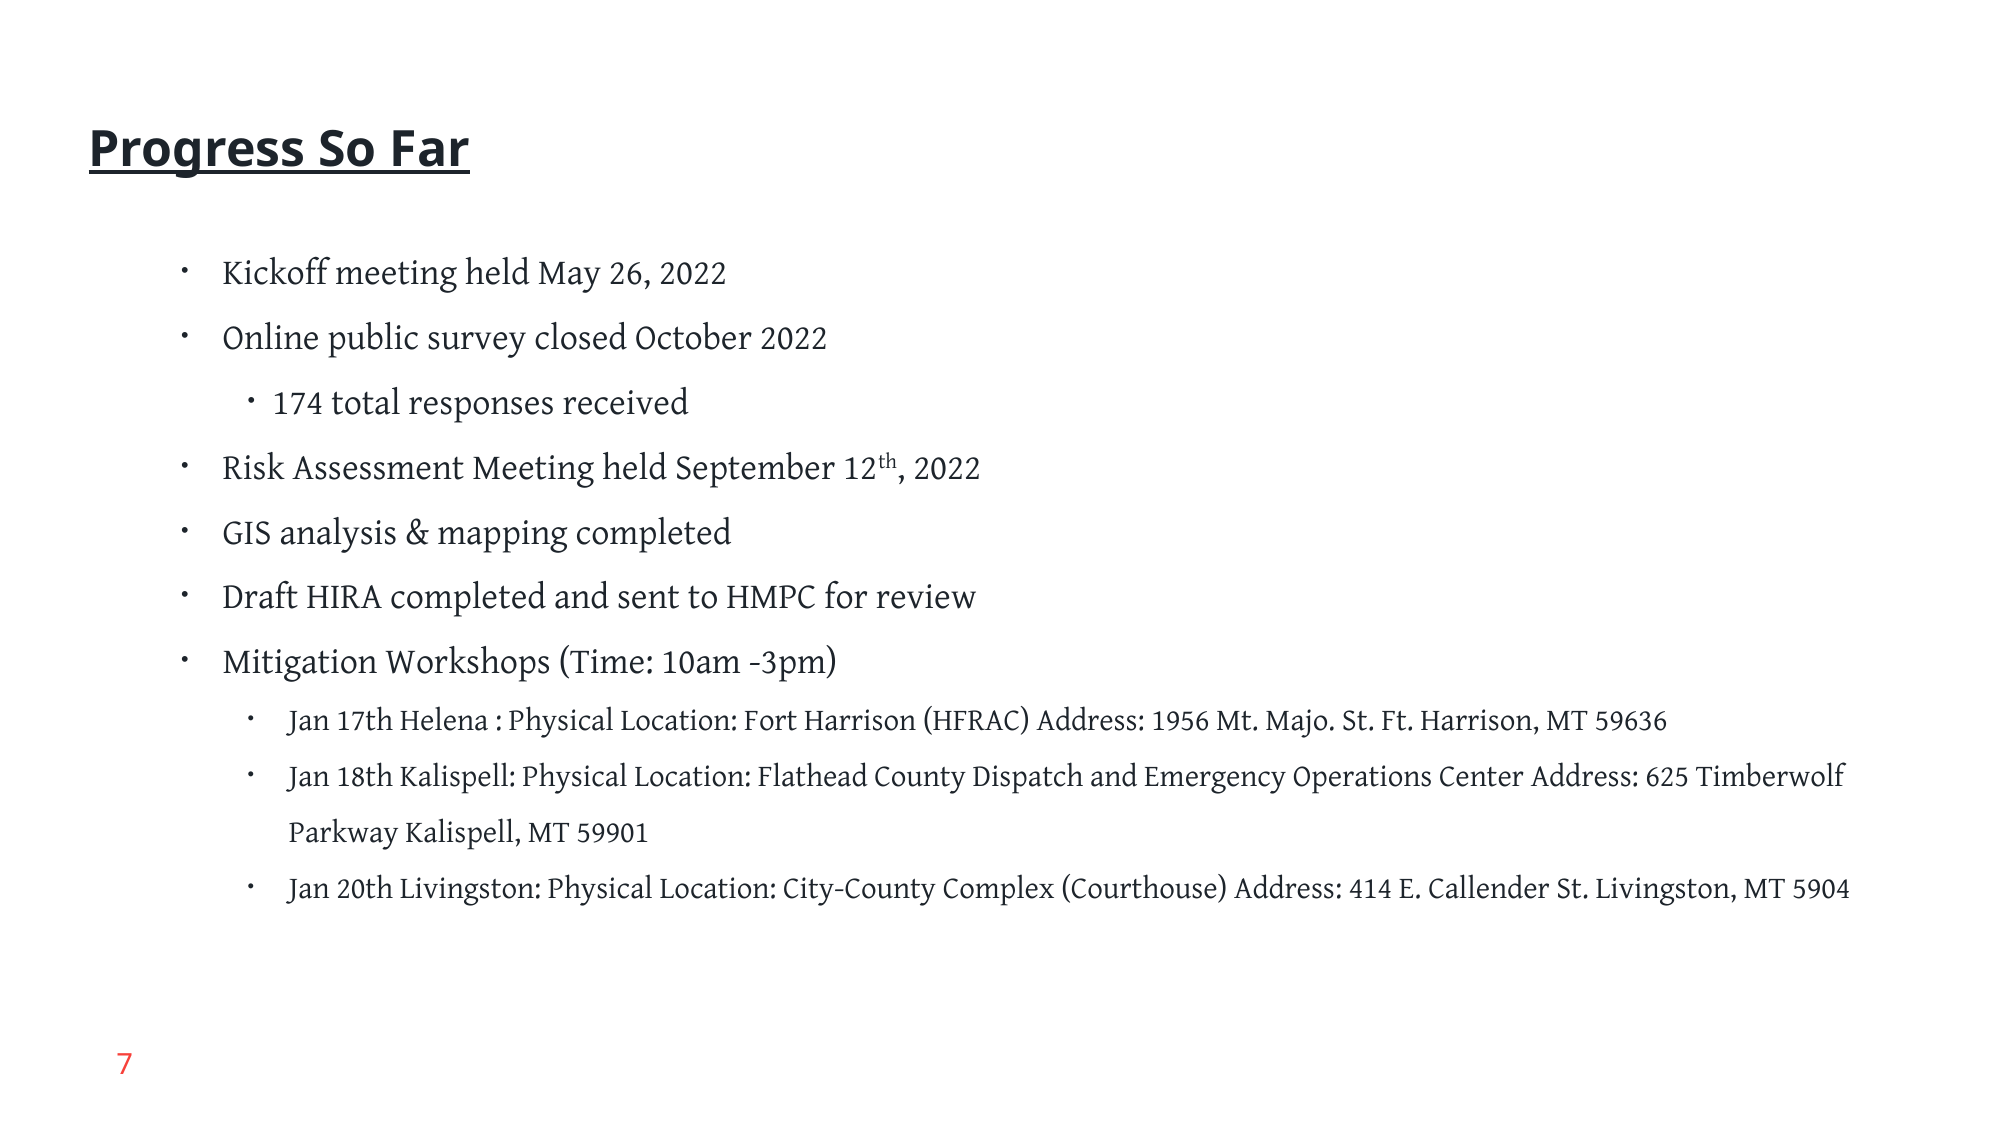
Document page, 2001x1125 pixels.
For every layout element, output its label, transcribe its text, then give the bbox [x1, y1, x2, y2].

title Progress So Far [88, 122, 1914, 205]
list Kickoff meeting held May 26, 2022 Online public survey closed October 2022 174 total responses received Risk Assessment Meeting held September 12th, 2022 GIS analysis & mapping completed Draft HIRA completed and sent to HMPC for review Mitigation Workshops (Time: 10am -3pm) Jan 17th Helena : Physical Location: Fort Harrison (HFRAC) Address: 1956 Mt. Majo. St. Ft. Harrison, MT 59636 Jan 18th Kalispell: Physical Location: Flathead County Dispatch and Emergency Operations Center Address: 625 Timberwolf Parkway Kalispell, MT 59901 Jan 20th Livingston: Physical Location: City-County Complex (Courthouse) Address: 414 E. Callender St. Livingston, MT 5904 [166, 219, 1904, 965]
